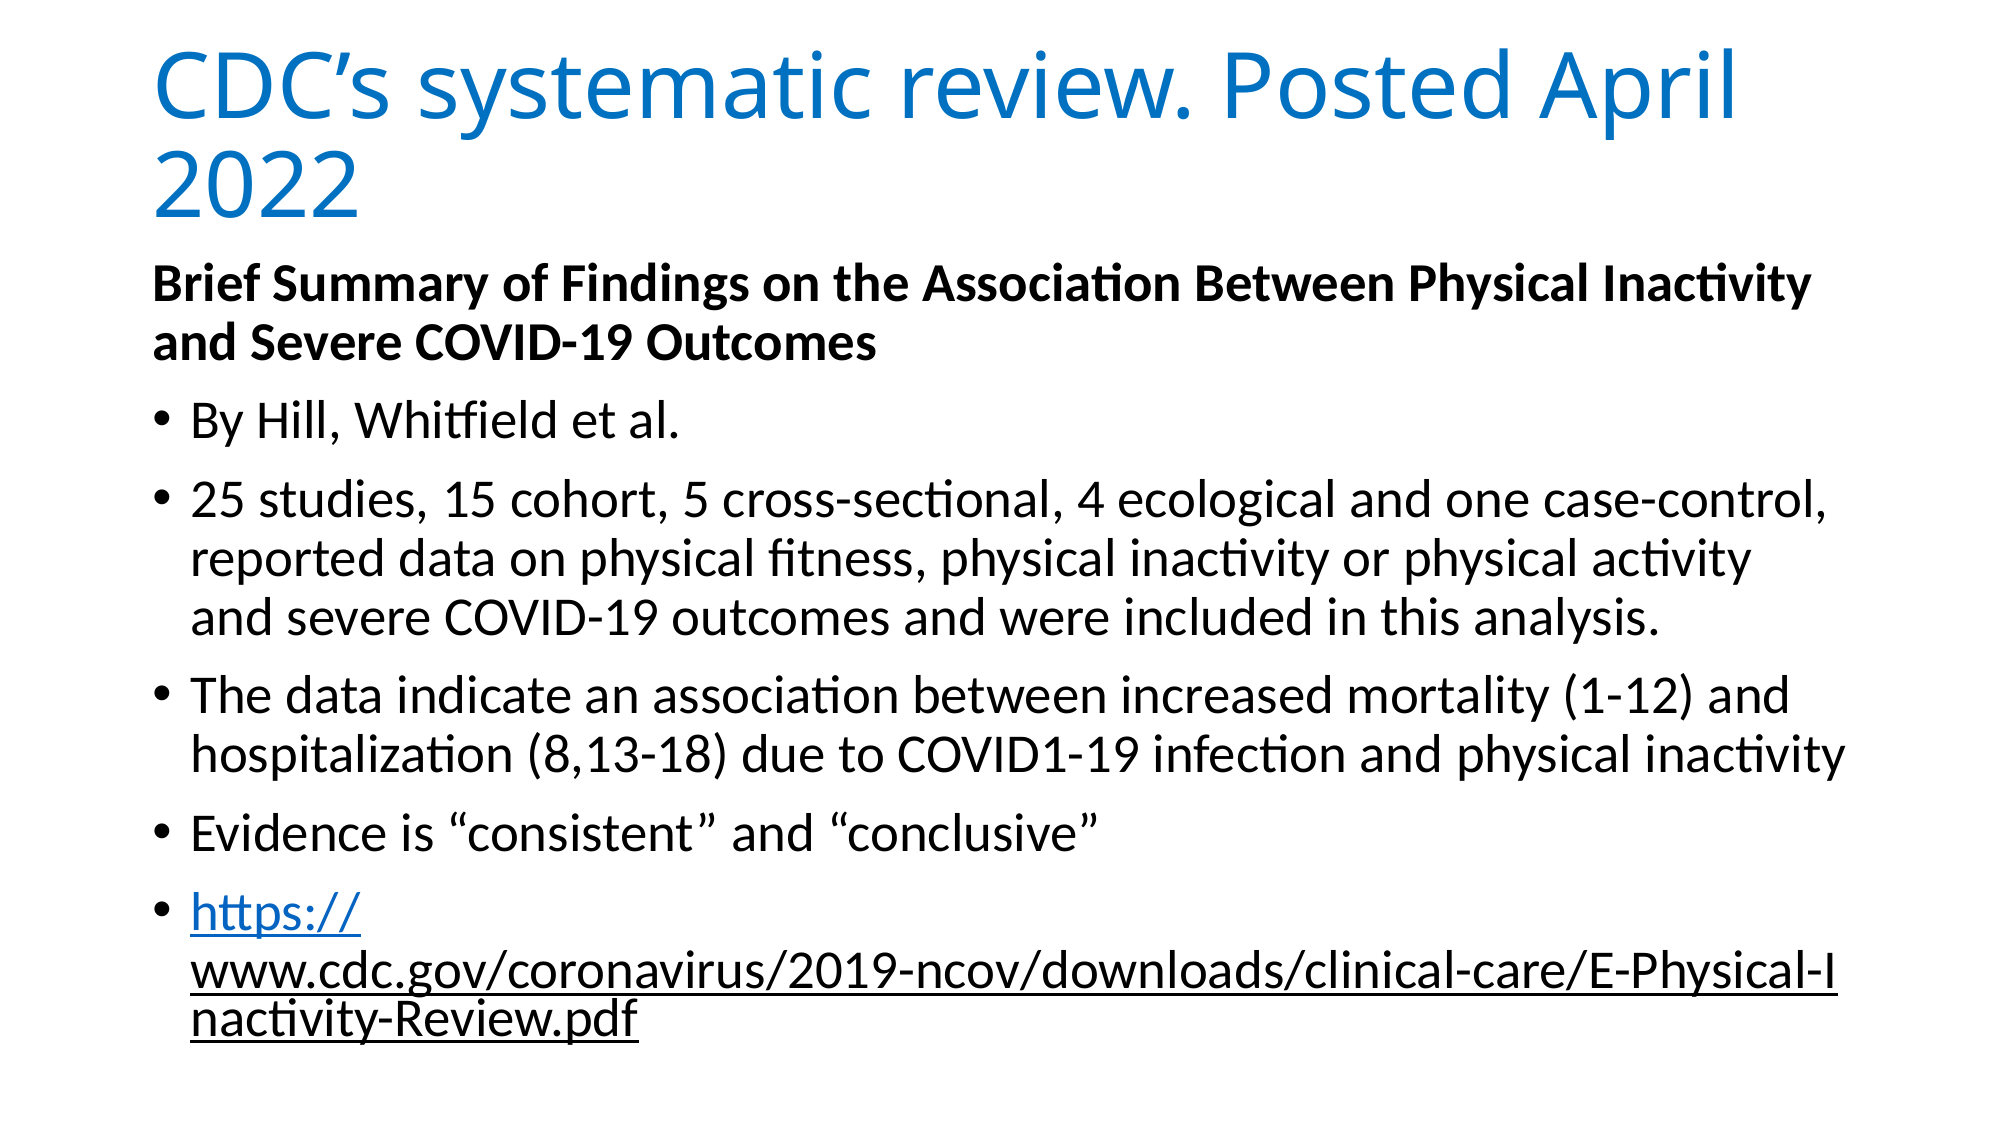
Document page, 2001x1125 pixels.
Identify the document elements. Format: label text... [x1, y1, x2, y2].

title CDC’s systematic review. Posted April 2022 [137, 29, 1863, 246]
list Brief Summary of Findings on the Association Between Physical Inactivity and Severe COVID-19 Outcomes By Hill, Whitfield et al. 25 studies, 15 cohort, 5 cross-sectional, 4 ecological and one case-control, reported data on physical fitness, physical inactivity or physical activity and severe COVID-19 outcomes and were included in this analysis. The data indicate an association between increased mortality (1-12) and hospitalization (8,13-18) due to COVID1-19 infection and physical inactivity Evidence is “consistent” and “conclusive” https://www.cdc.gov/coronavirus/2019-ncov/downloads/clinical-care/E-Physical-Inactivity-Review.pdf [137, 246, 1863, 1087]
